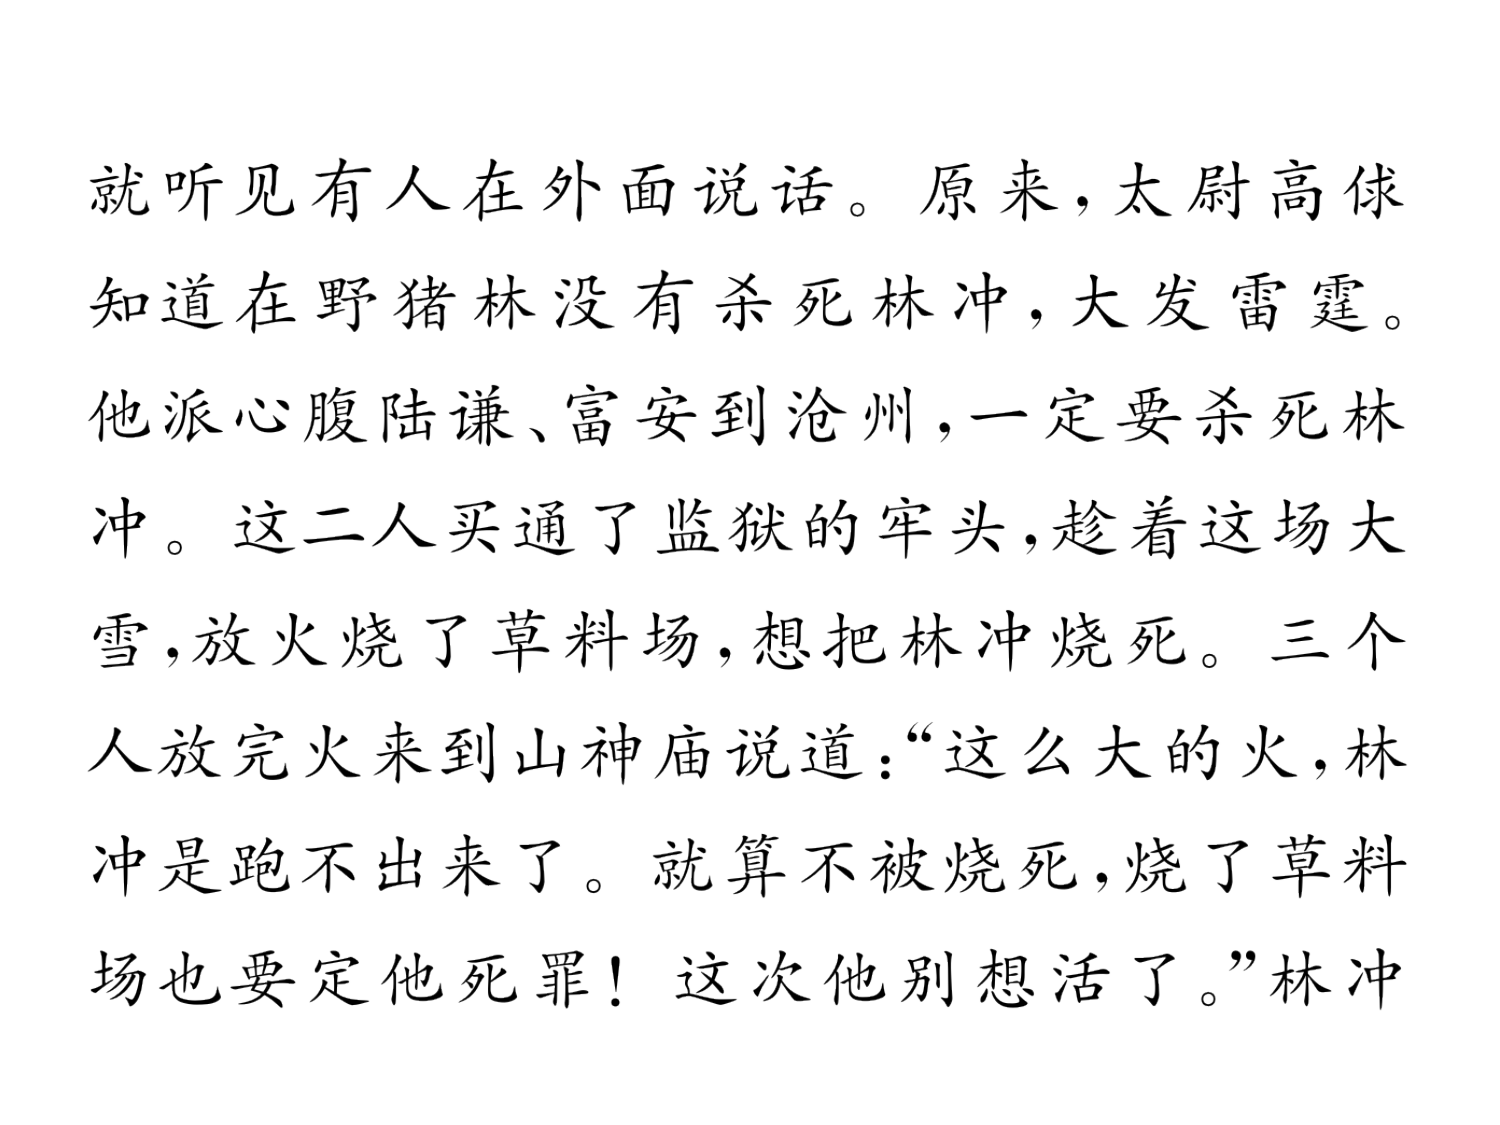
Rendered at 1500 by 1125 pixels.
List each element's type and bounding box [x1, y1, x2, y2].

picture [82, 137, 1500, 1031]
